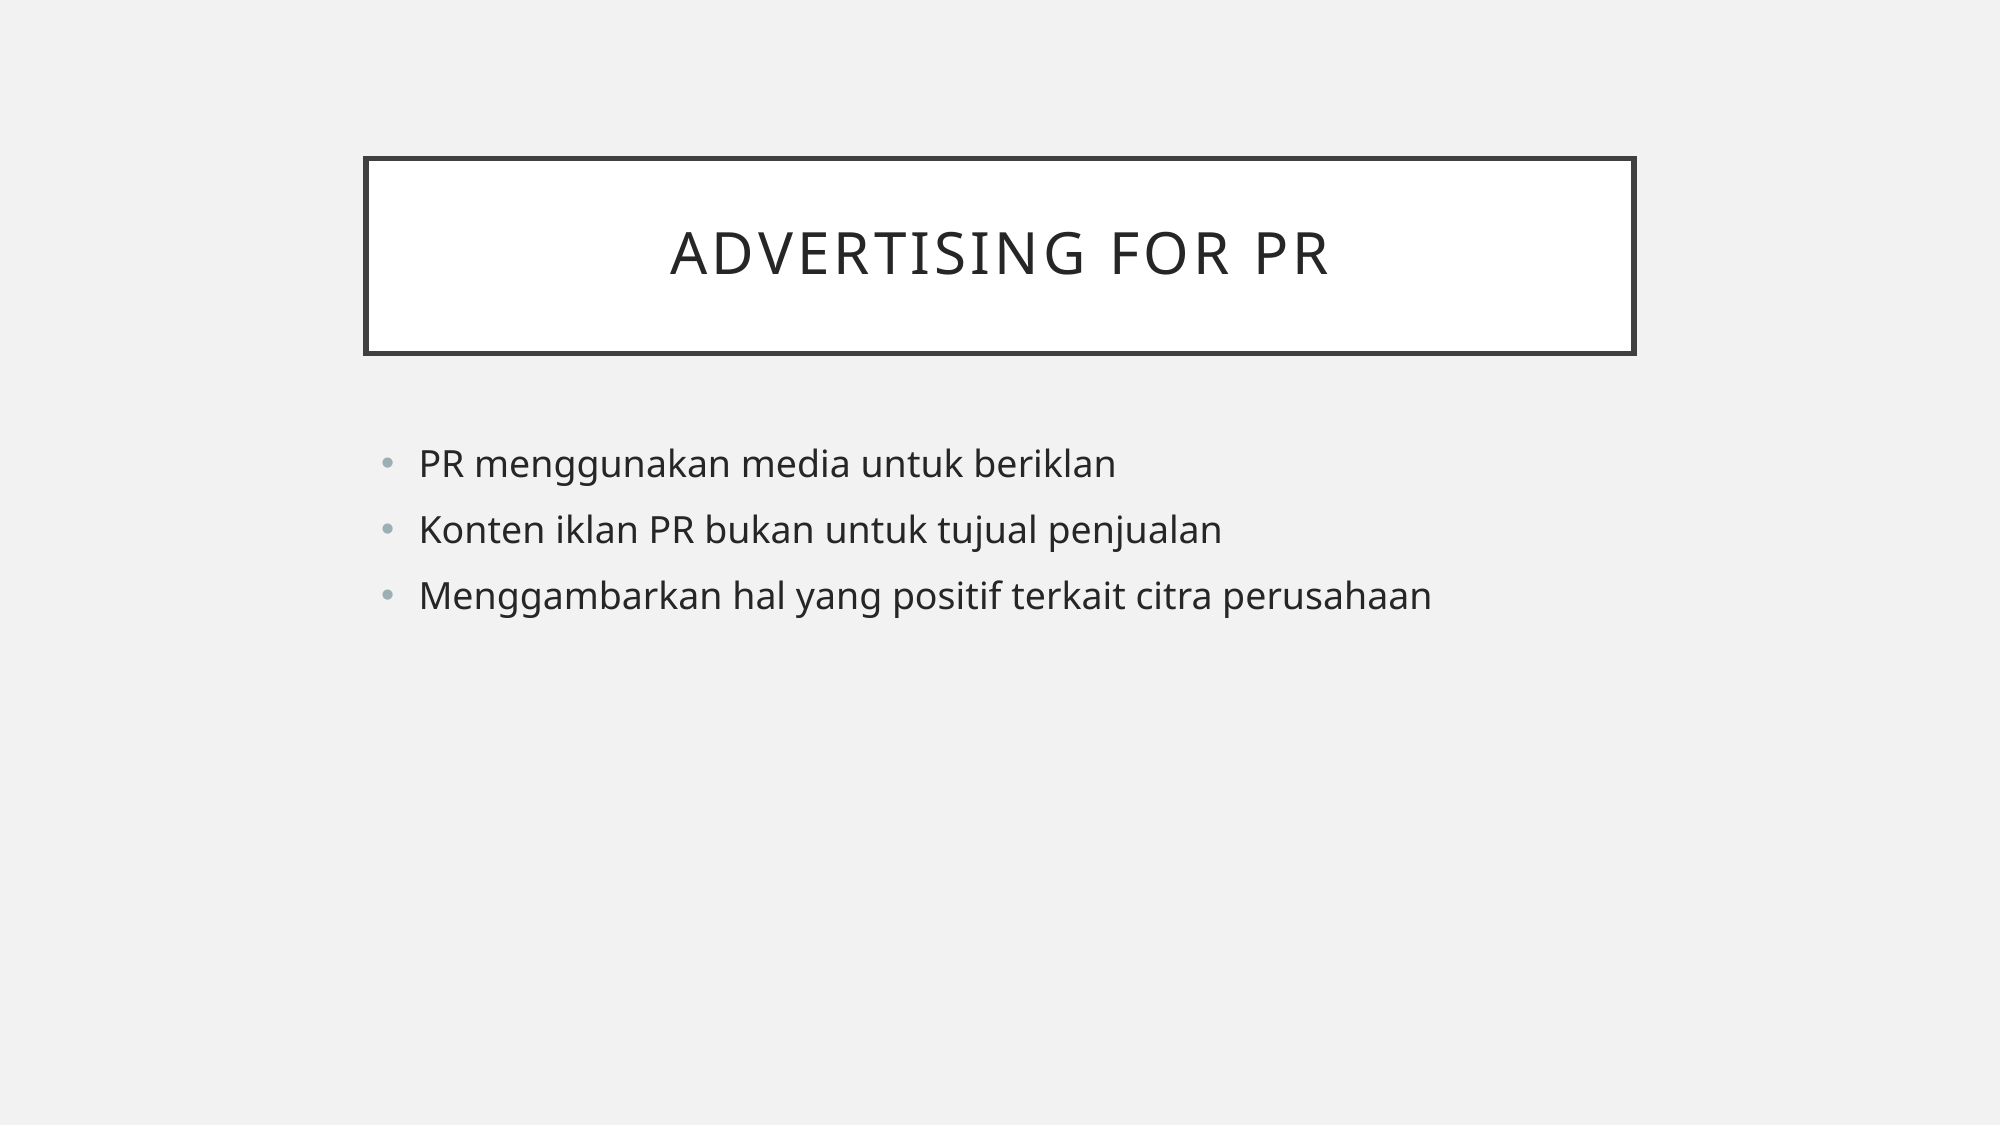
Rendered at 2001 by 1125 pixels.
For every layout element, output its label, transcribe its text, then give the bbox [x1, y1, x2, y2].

title ADVERTISING FOR PR [363, 156, 1637, 356]
list PR menggunakan media untuk beriklan Konten iklan PR bukan untuk tujual penjualan Menggambarkan hal yang positif terkait citra perusahaan [366, 432, 1634, 942]
